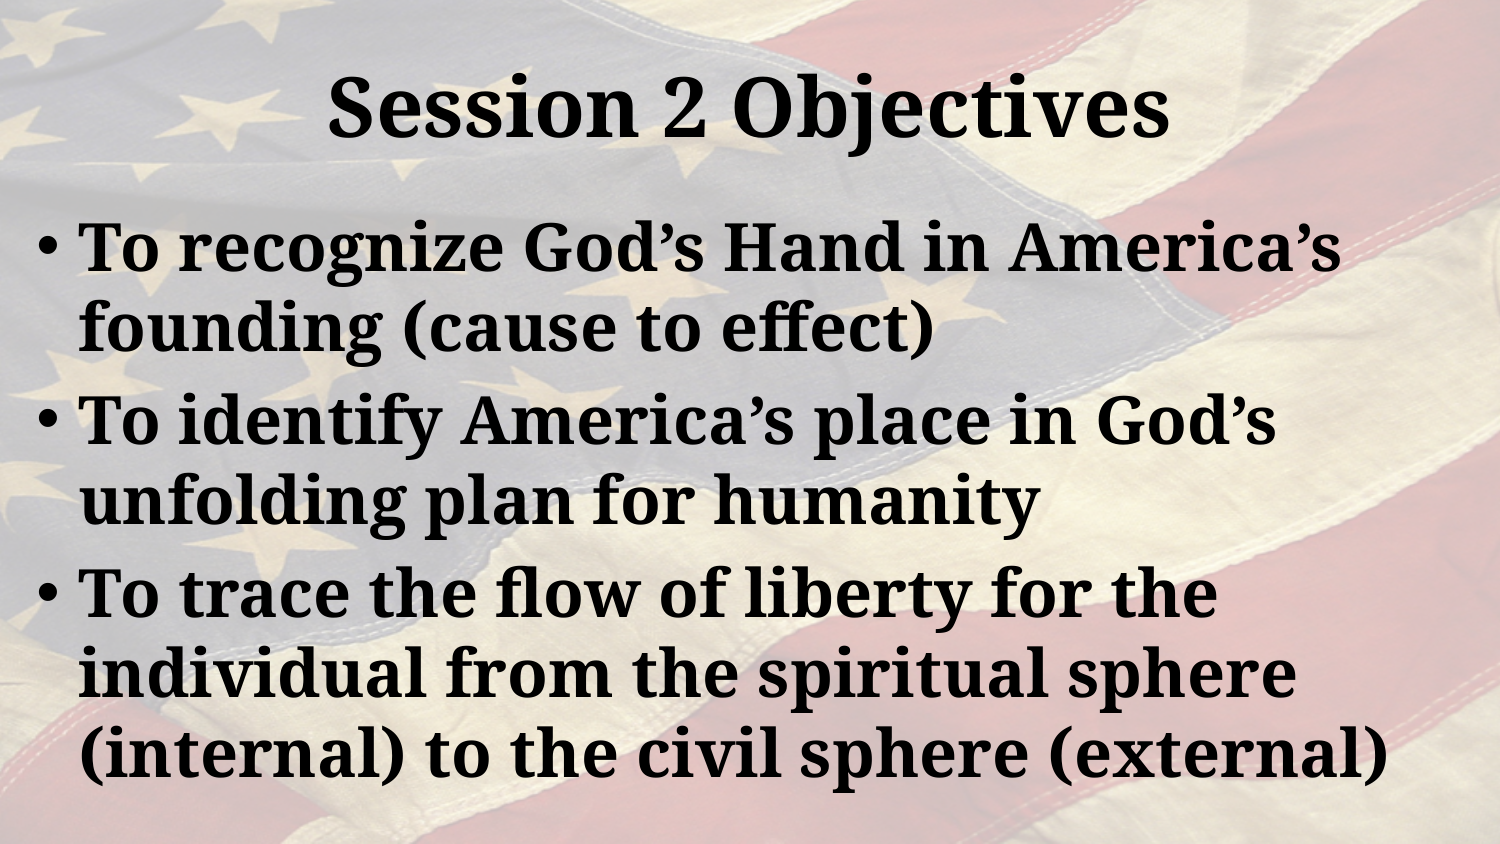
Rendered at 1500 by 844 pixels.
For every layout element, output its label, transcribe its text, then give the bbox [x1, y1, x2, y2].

title Session 2 Objectives [75, 33, 1425, 175]
list To recognize God’s Hand in America’s founding (cause to effect) To identify America’s place in God’s unfolding plan for humanity To trace the flow of liberty for the individual from the spiritual sphere (internal) to the civil sphere (external) [21, 196, 1473, 754]
